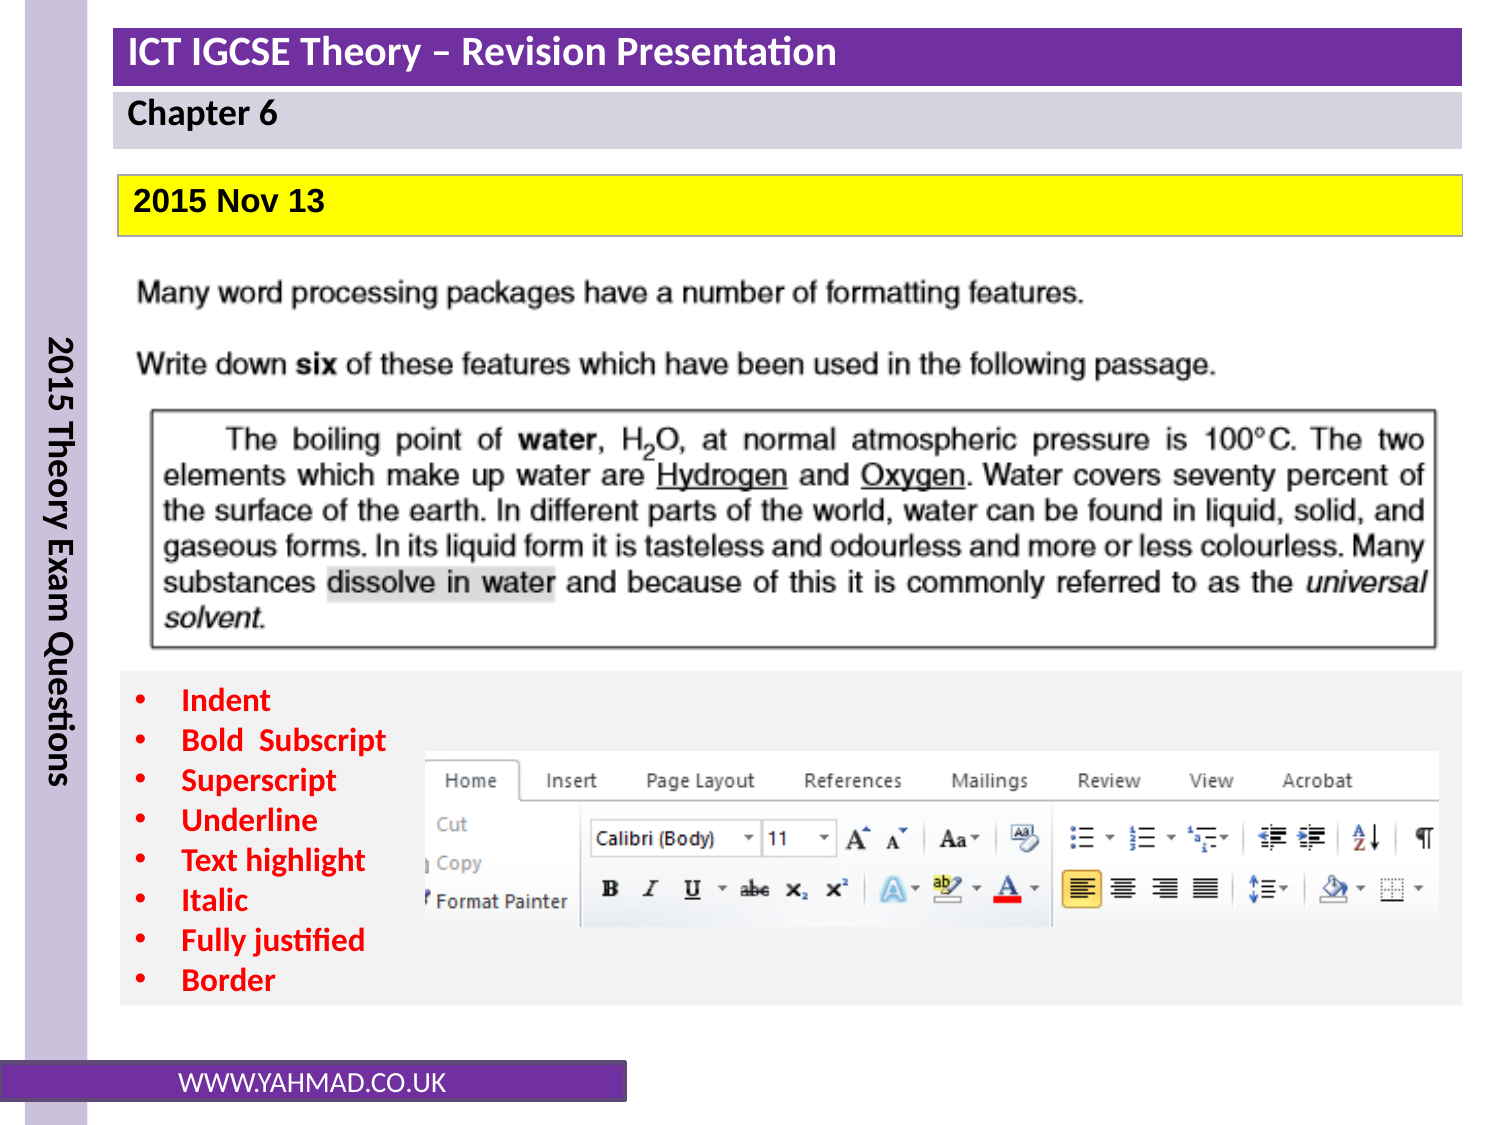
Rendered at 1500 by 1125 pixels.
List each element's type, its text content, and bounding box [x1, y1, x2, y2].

picture [121, 249, 1463, 667]
picture [424, 751, 1440, 927]
table_header 2015 Nov 13 [119, 176, 1462, 235]
text_box Indent Bold Subscript Superscript Underline Text highlight Italic Fully justified Border [119, 673, 1463, 1006]
